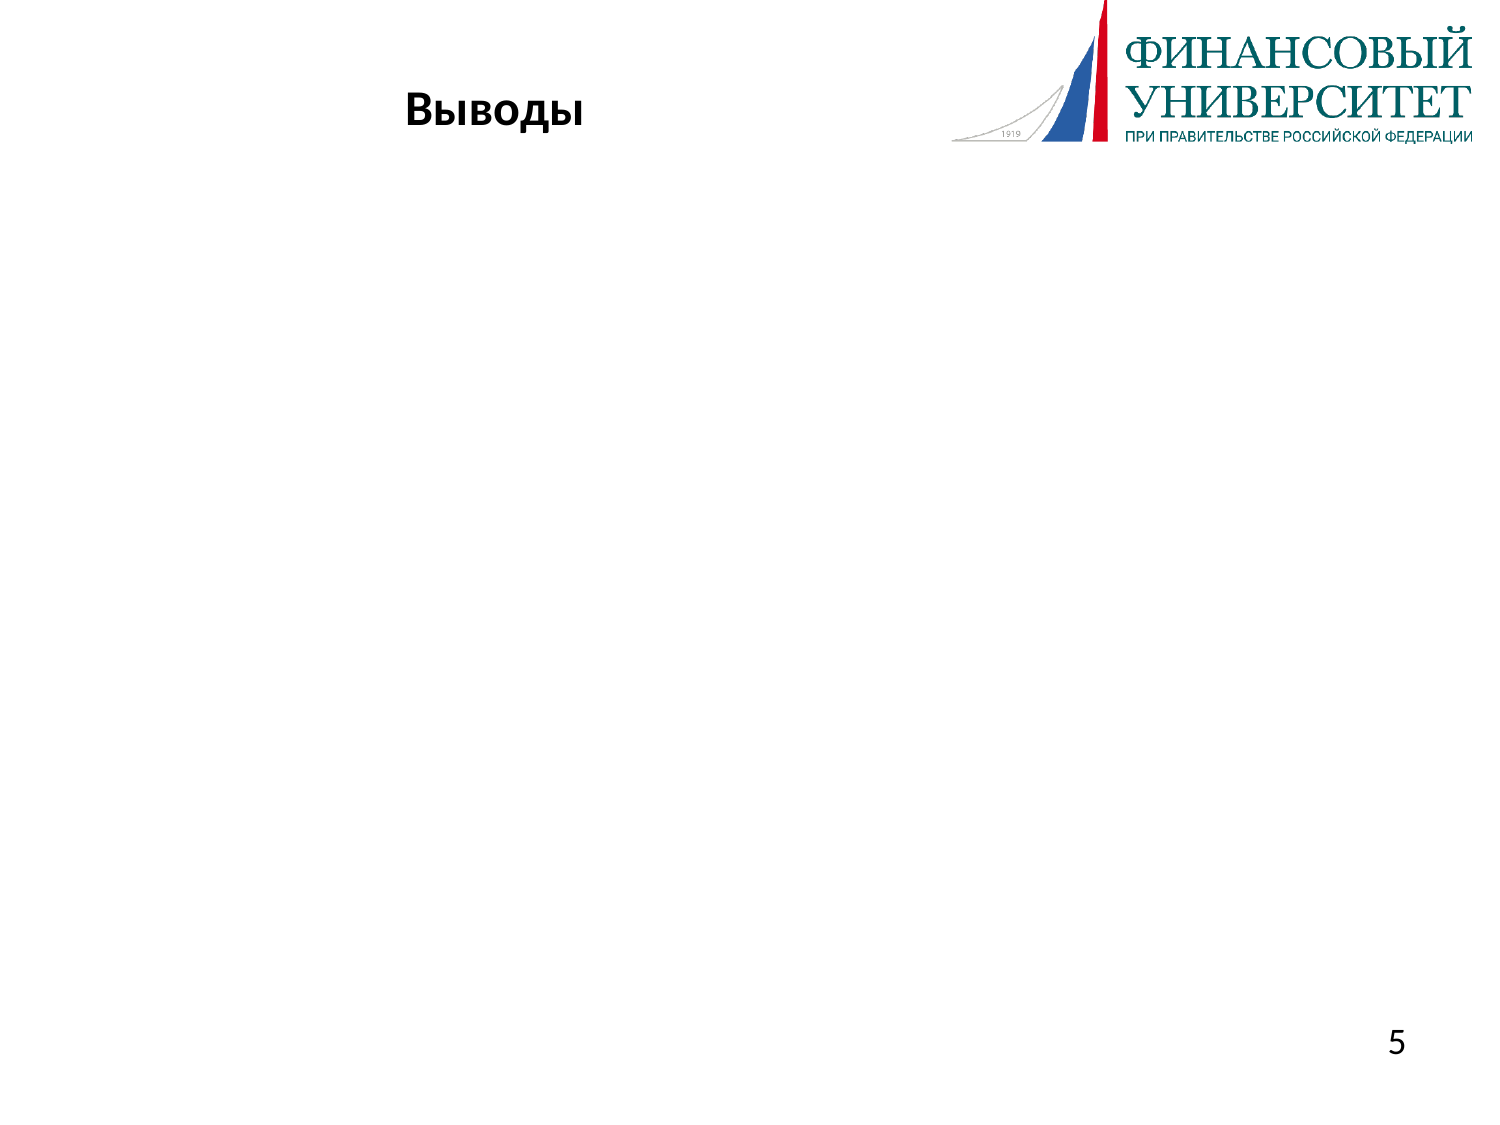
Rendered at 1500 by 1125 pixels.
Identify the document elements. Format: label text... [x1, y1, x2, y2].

picture [949, 0, 1472, 144]
text_box 5 [1372, 1009, 1422, 1070]
text_box Выводы [390, 67, 732, 143]
